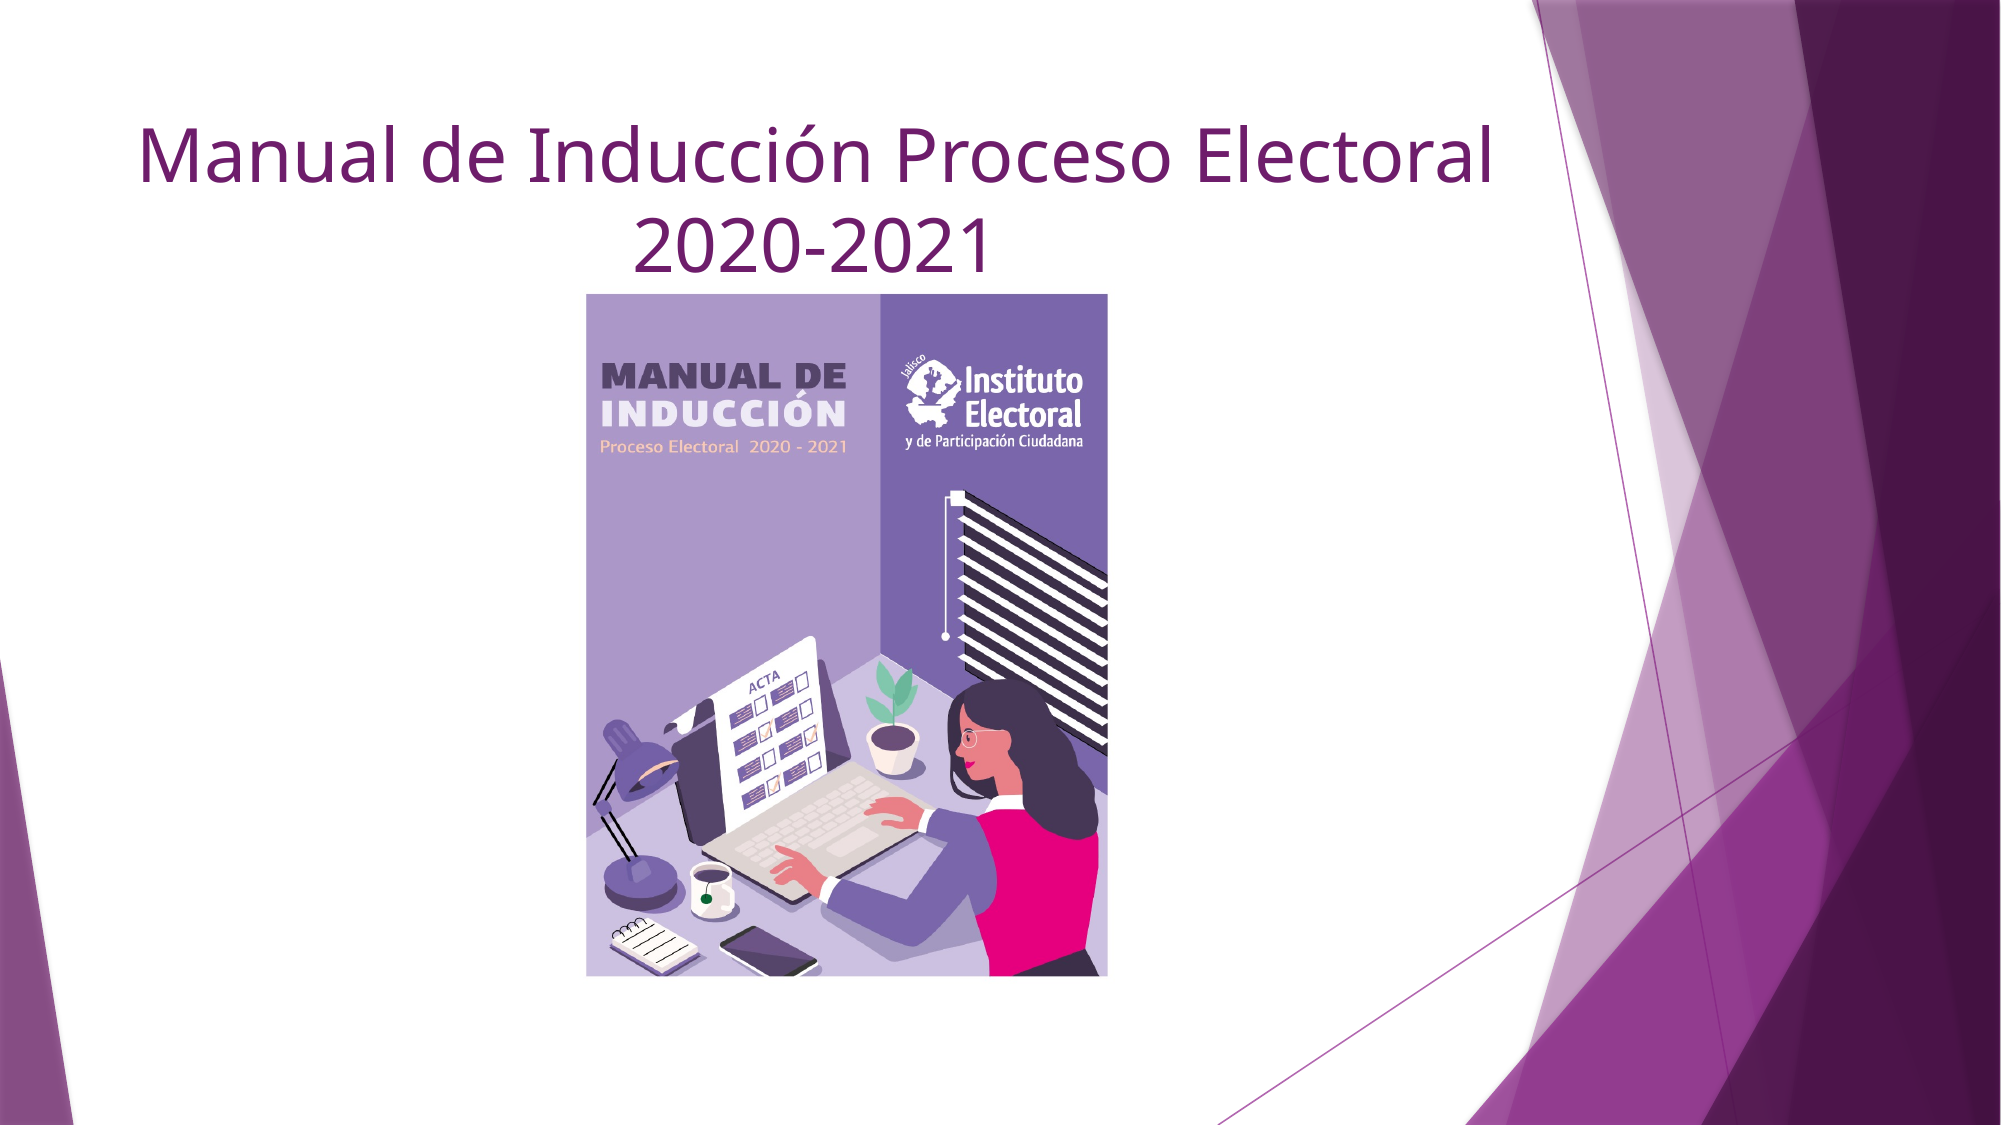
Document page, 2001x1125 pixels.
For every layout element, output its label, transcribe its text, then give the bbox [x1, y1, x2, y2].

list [569, 276, 1123, 992]
title Manual de Inducción Proceso Electoral 2020-2021 [111, 99, 1522, 317]
